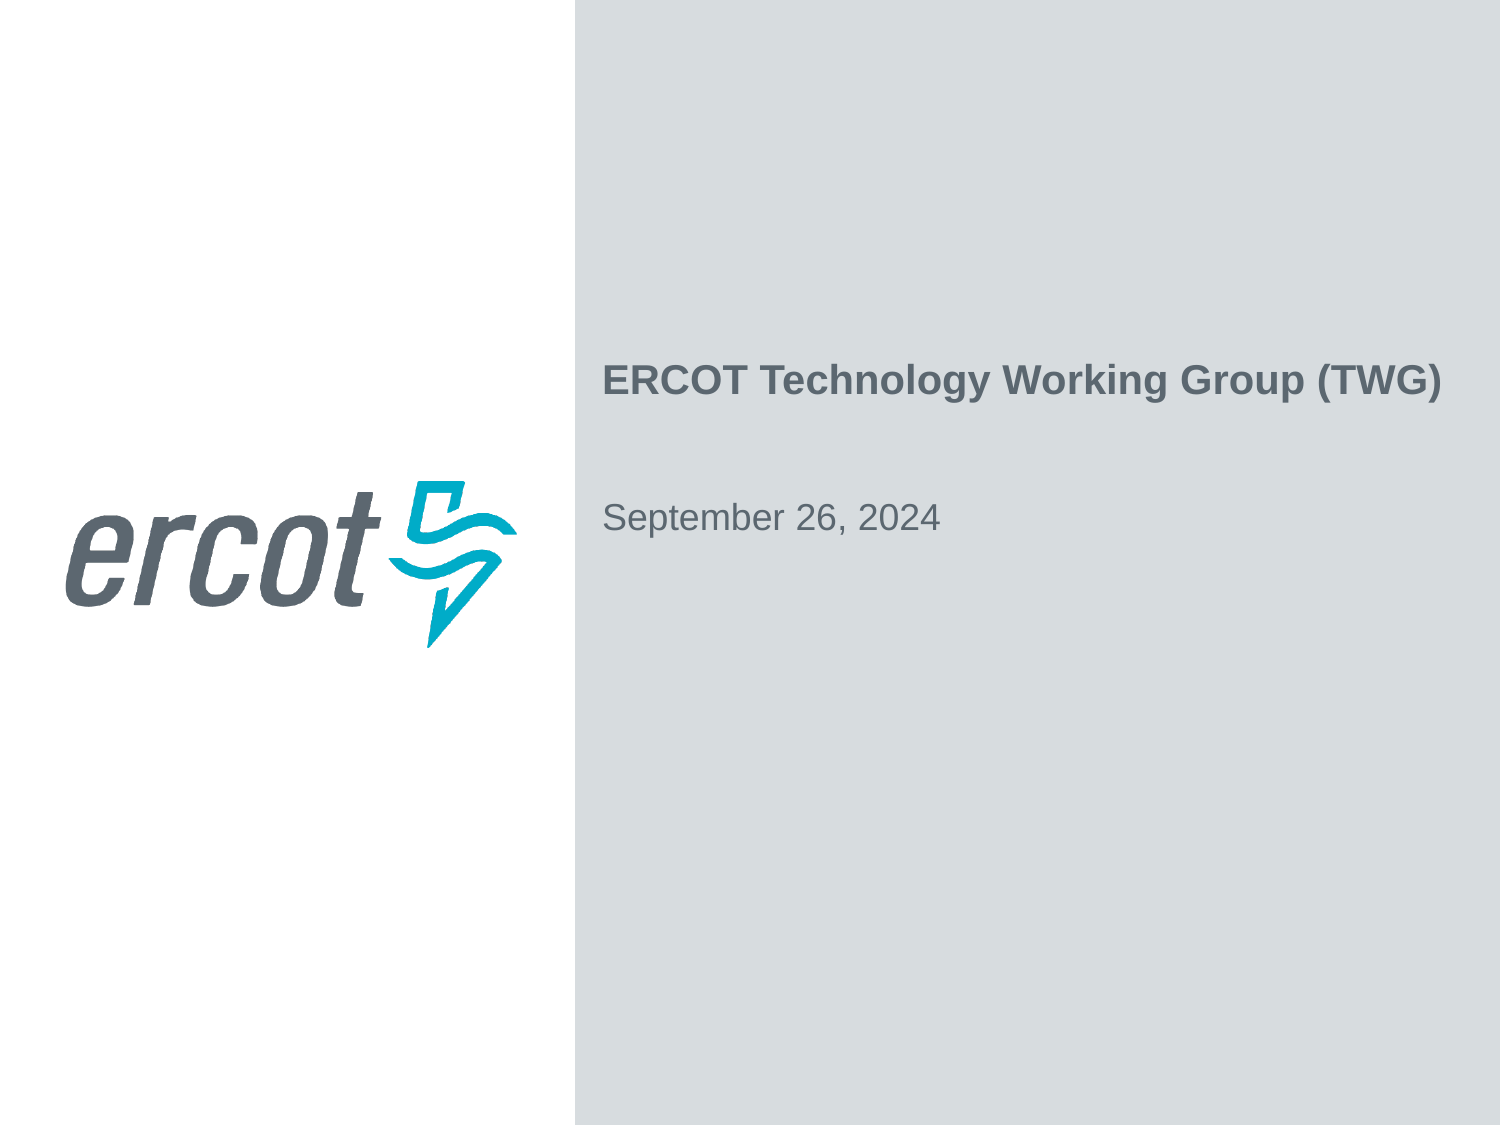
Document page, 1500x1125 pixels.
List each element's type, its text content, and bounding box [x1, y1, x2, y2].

text_box ERCOT Technology Working Group (TWG) September 26, 2024 [587, 345, 1475, 546]
picture [56, 471, 525, 654]
